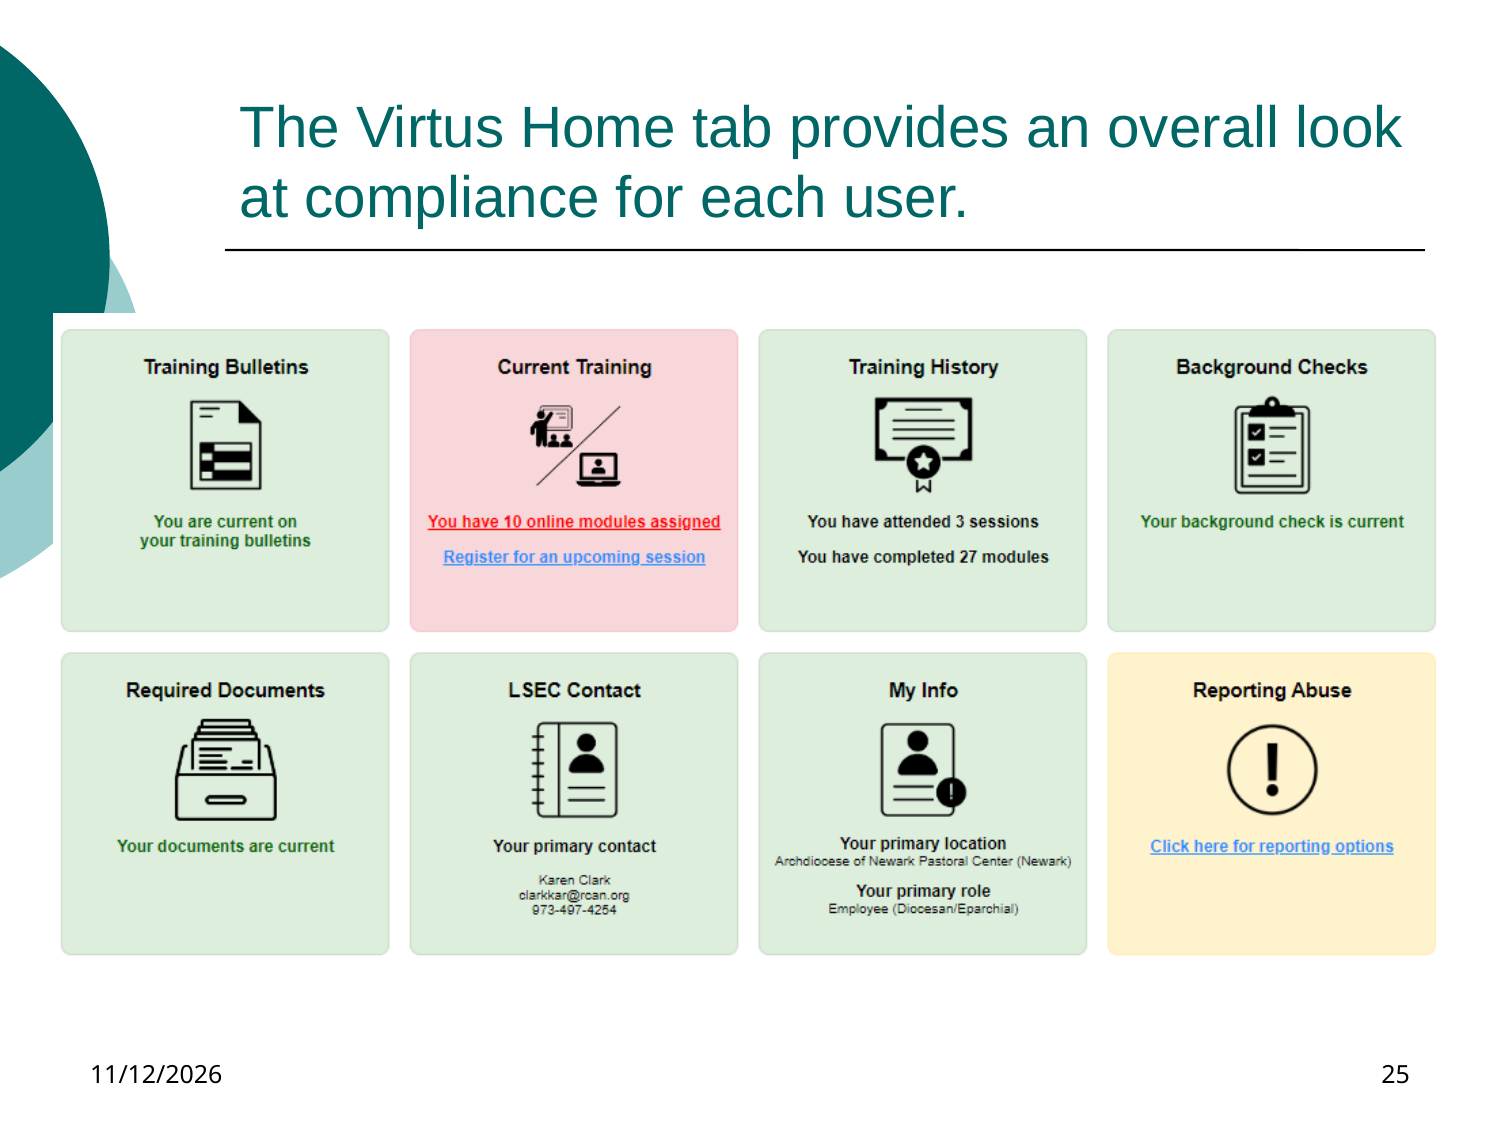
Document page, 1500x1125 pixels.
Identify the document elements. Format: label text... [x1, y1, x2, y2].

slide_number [75, 1025, 425, 1100]
title The Virtus Home tab provides an overall look at compliance for each user. [224, 49, 1425, 237]
picture [53, 313, 1447, 970]
slide_number 25 [1074, 1025, 1425, 1100]
